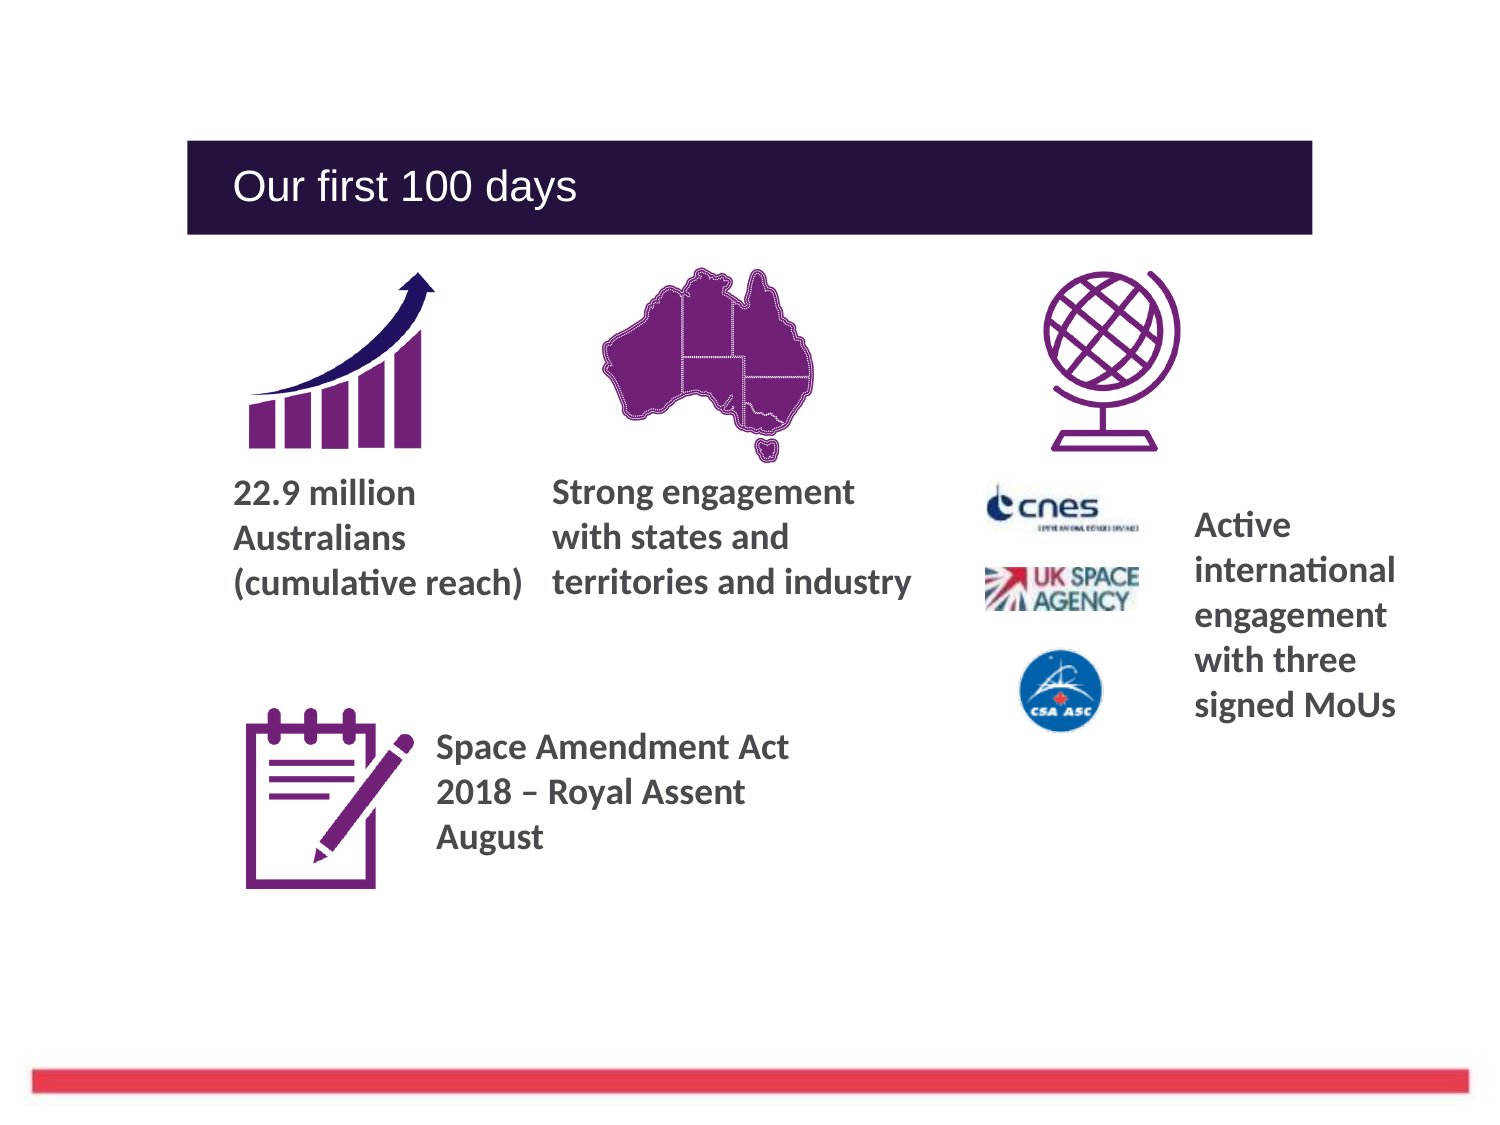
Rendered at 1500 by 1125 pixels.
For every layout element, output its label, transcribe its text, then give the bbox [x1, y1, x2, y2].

text_box Strong engagement with states and territories and industry [537, 460, 944, 610]
picture [237, 262, 442, 461]
text_box Active international engagement with three signed MoUs [1179, 492, 1446, 733]
picture [1016, 642, 1107, 741]
picture [586, 257, 830, 466]
picture [986, 266, 1190, 557]
text_box 22.9 million Australians (cumulative reach) [218, 460, 547, 636]
text_box Space Amendment Act 2018 – Royal Assent August [421, 691, 822, 890]
picture [234, 700, 422, 901]
picture [984, 567, 1139, 611]
picture [0, 1054, 1500, 1125]
text_box Our first 100 days [187, 140, 1313, 235]
